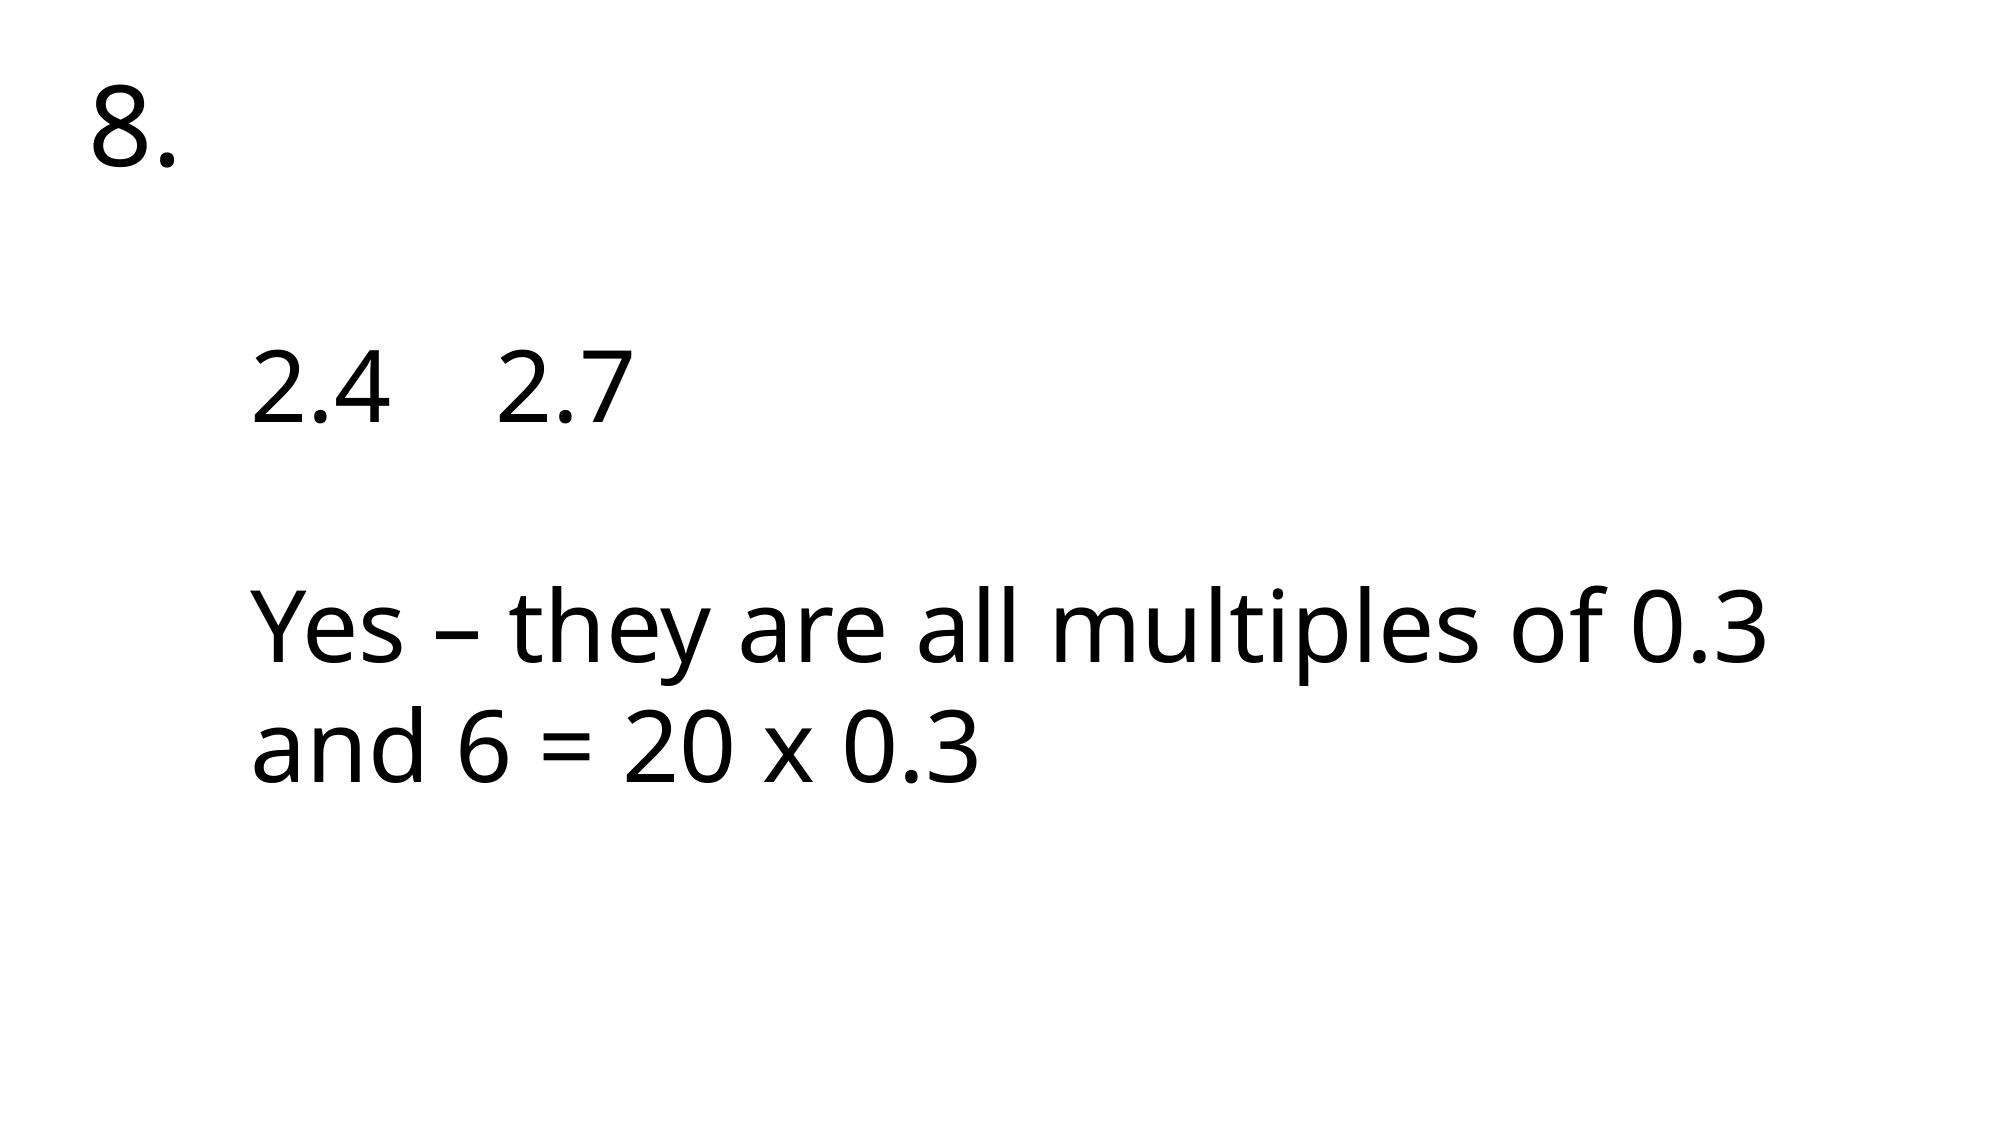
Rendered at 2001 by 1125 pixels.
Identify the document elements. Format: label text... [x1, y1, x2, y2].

text_box 8. [73, 46, 212, 197]
text_box 2.4 2.7 Yes – they are all multiples of 0.3 and 6 = 20 x 0.3 [236, 315, 1960, 810]
